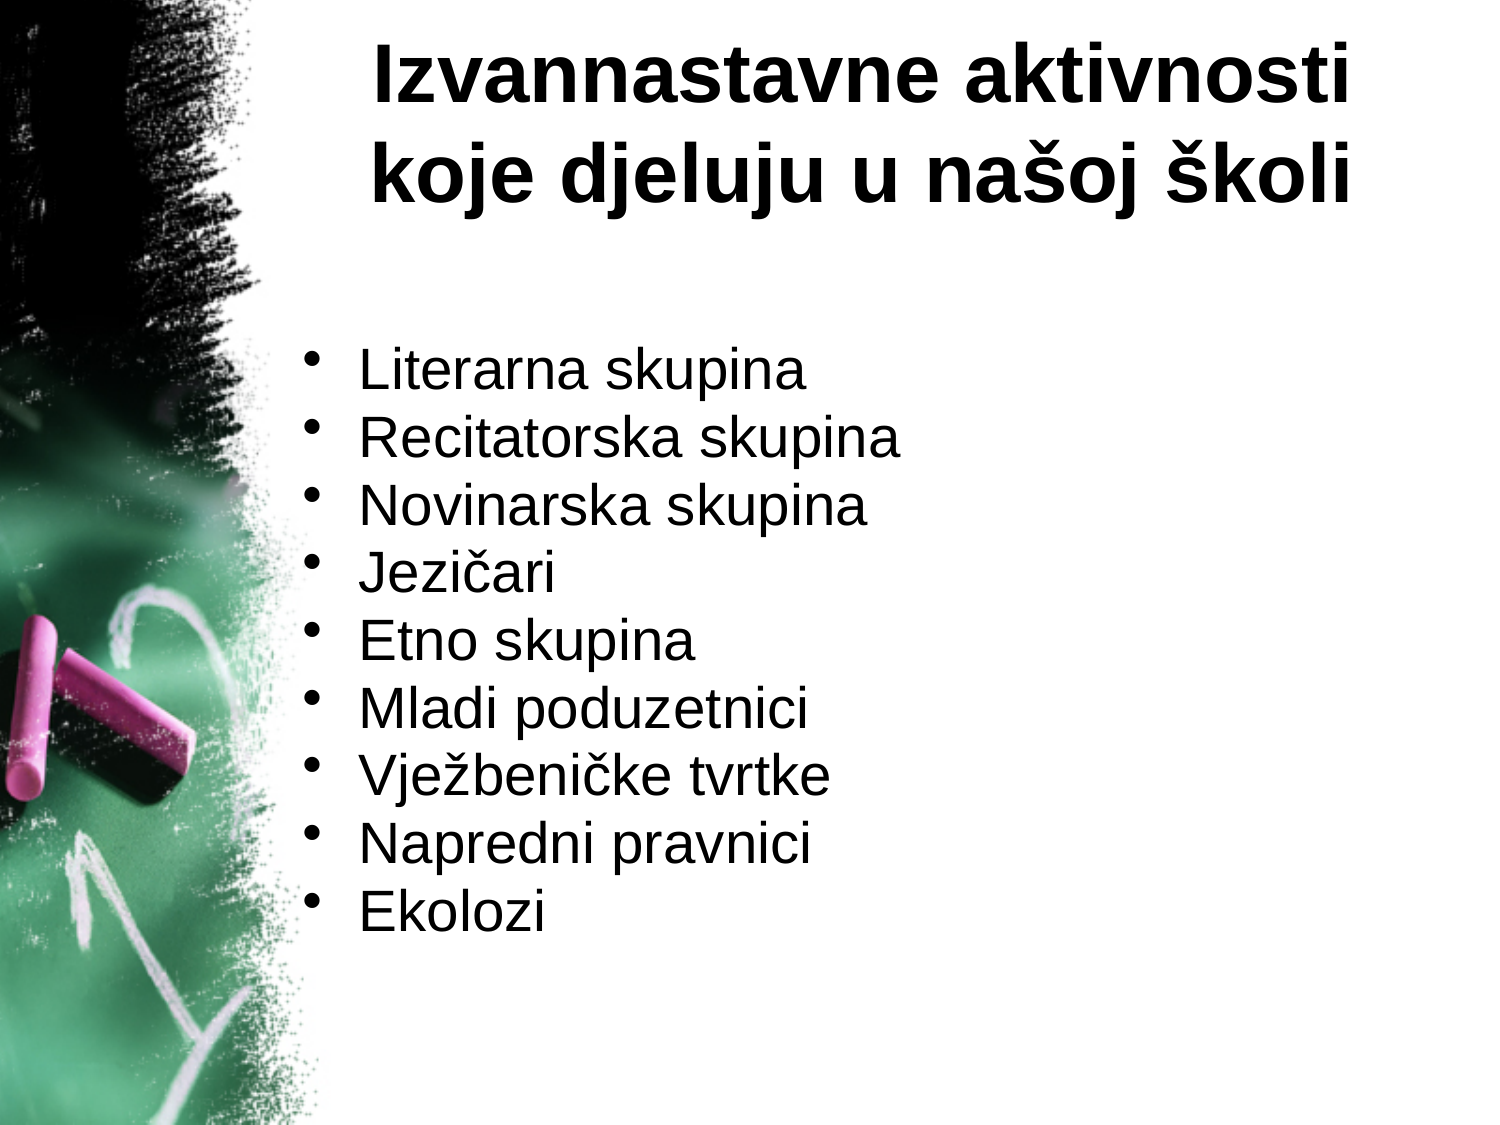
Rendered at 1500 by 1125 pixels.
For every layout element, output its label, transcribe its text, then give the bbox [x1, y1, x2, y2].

title Izvannastavne aktivnosti koje djeluju u našoj školi [287, 49, 1438, 188]
picture [0, 0, 1500, 1125]
list Literarna skupina Recitatorska skupina Novinarska skupina Jezičari Etno skupina Mladi poduzetnici Vježbeničke tvrtke Napredni pravnici Ekolozi [287, 337, 1438, 1088]
